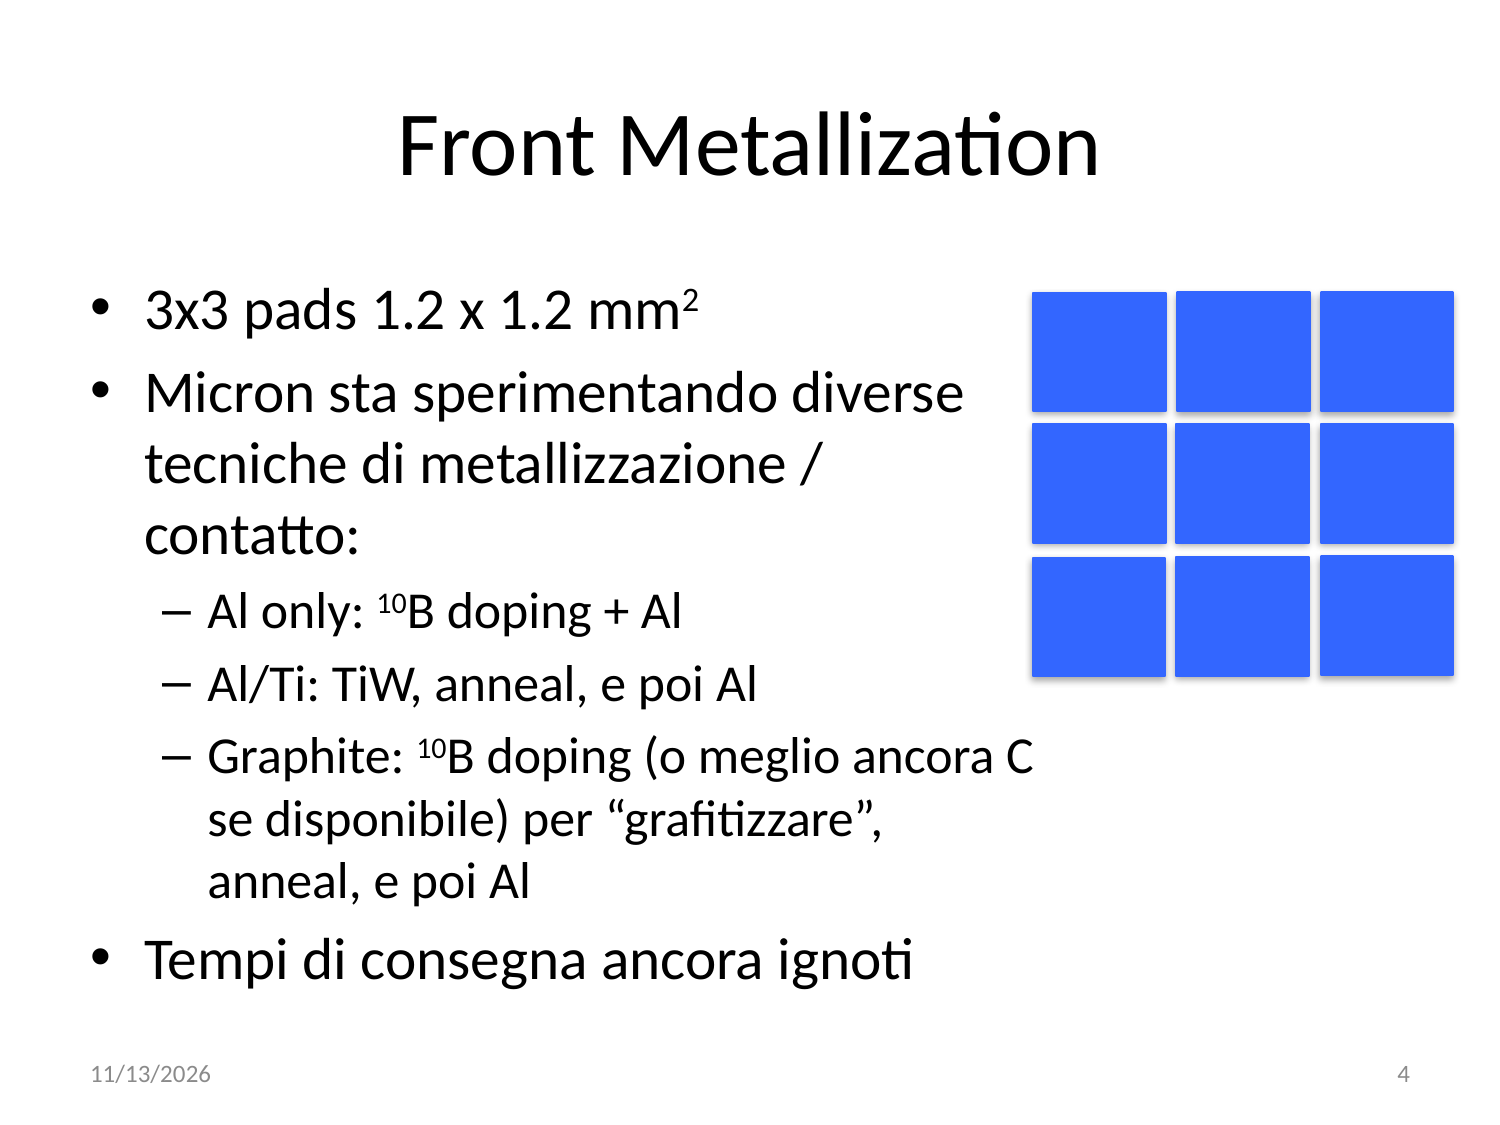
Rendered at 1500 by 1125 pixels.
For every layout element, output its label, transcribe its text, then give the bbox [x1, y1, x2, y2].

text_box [1032, 292, 1454, 677]
slide_number 4 [1074, 1042, 1425, 1103]
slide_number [75, 1042, 425, 1103]
list 3x3 pads 1.2 x 1.2 mm2 Micron sta sperimentando diverse tecniche di metallizzazione / contatto: Al only: 10B doping + Al Al/Ti: TiW, anneal, e poi Al Graphite: 10B doping (o meglio ancora C se disponibile) per “grafitizzare”, anneal, e poi Al Tempi di consegna ancora ignoti [75, 262, 1064, 1005]
title Front Metallization [75, 45, 1425, 233]
